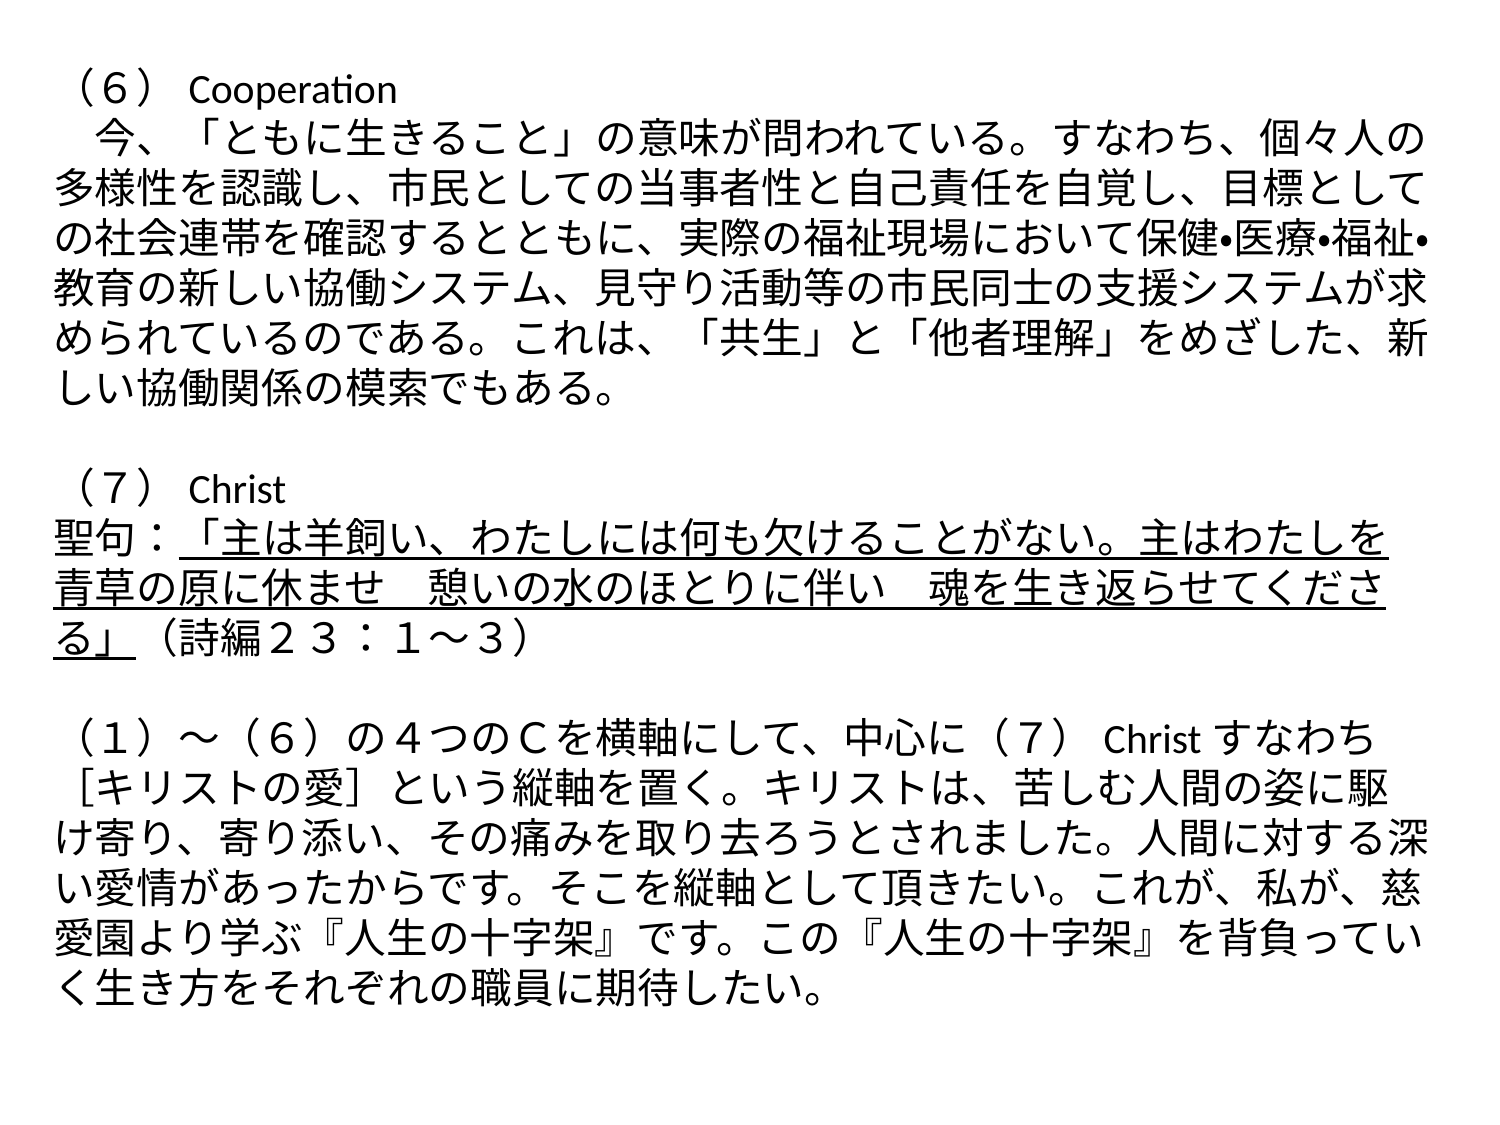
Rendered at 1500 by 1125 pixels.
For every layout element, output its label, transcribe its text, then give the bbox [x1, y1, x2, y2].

text_box （６）Cooperation 今、「ともに生きること」の意味が問われている。すなわち、個々人の多様性を認識し、市民としての当事者性と自己責任を自覚し、目標としての社会連帯を確認するとともに、実際の福祉現場において保健・医療・福祉・教育の新しい協働システム、見守り活動等の市民同士の支援システムが求められているのである。これは、「共生」と「他者理解」をめざした、新しい協働関係の模索でもある。 （７）Christ 聖句：「主は羊飼い、わたしには何も欠けることがない。主はわたしを青草の原に休ませ 憩いの水のほとりに伴い 魂を生き返らせてくださる」（詩編２３：１〜３） （１）〜（６）の４つのＣを横軸にして、中心に（７）Christすなわち［キリストの愛］という縦軸を置く。キリストは、苦しむ人間の姿に駆け寄り、寄り添い、その痛みを取り去ろうとされました。人間に対する深い愛情があったからです。そこを縦軸として頂きたい。これが、私が、慈愛園より学ぶ『人生の十字架』です。この『人生の十字架』を背負っていく生き方をそれぞれの職員に期待したい。 [38, 54, 1445, 1020]
